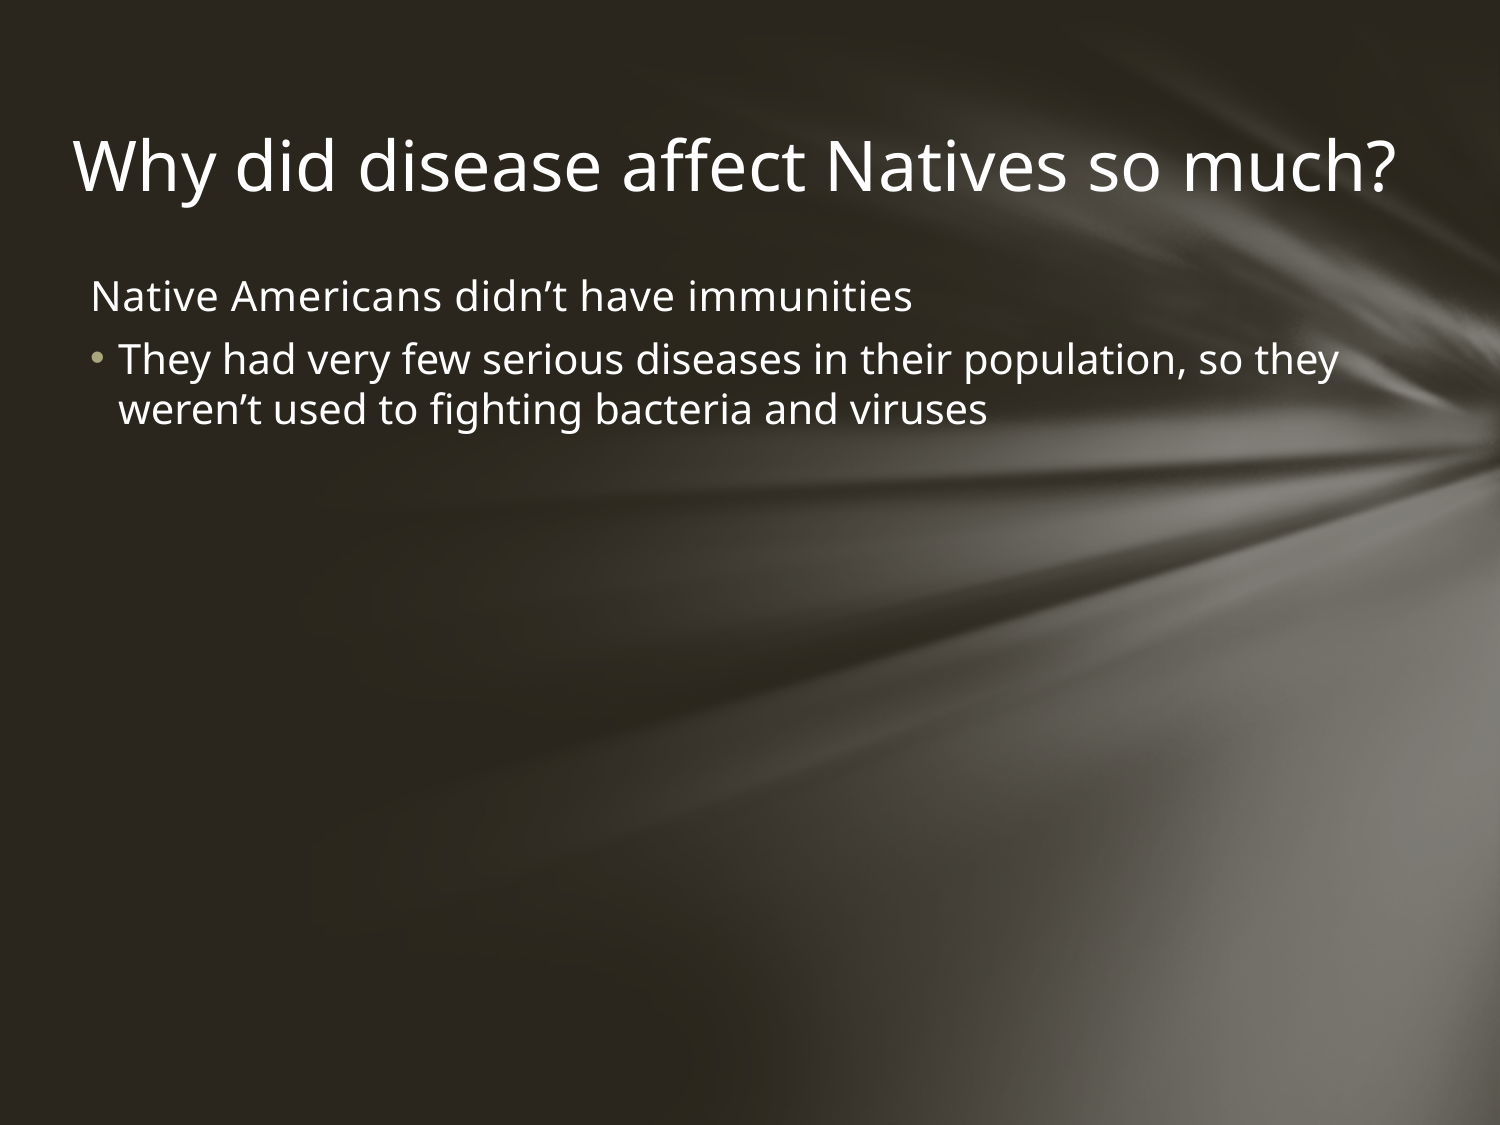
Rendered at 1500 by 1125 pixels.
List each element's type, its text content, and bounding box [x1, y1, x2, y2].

title Why did disease affect Natives so much? [57, 37, 1450, 213]
list Native Americans didn’t have immunities They had very few serious diseases in their population, so they weren’t used to fighting bacteria and viruses [75, 262, 1425, 1005]
